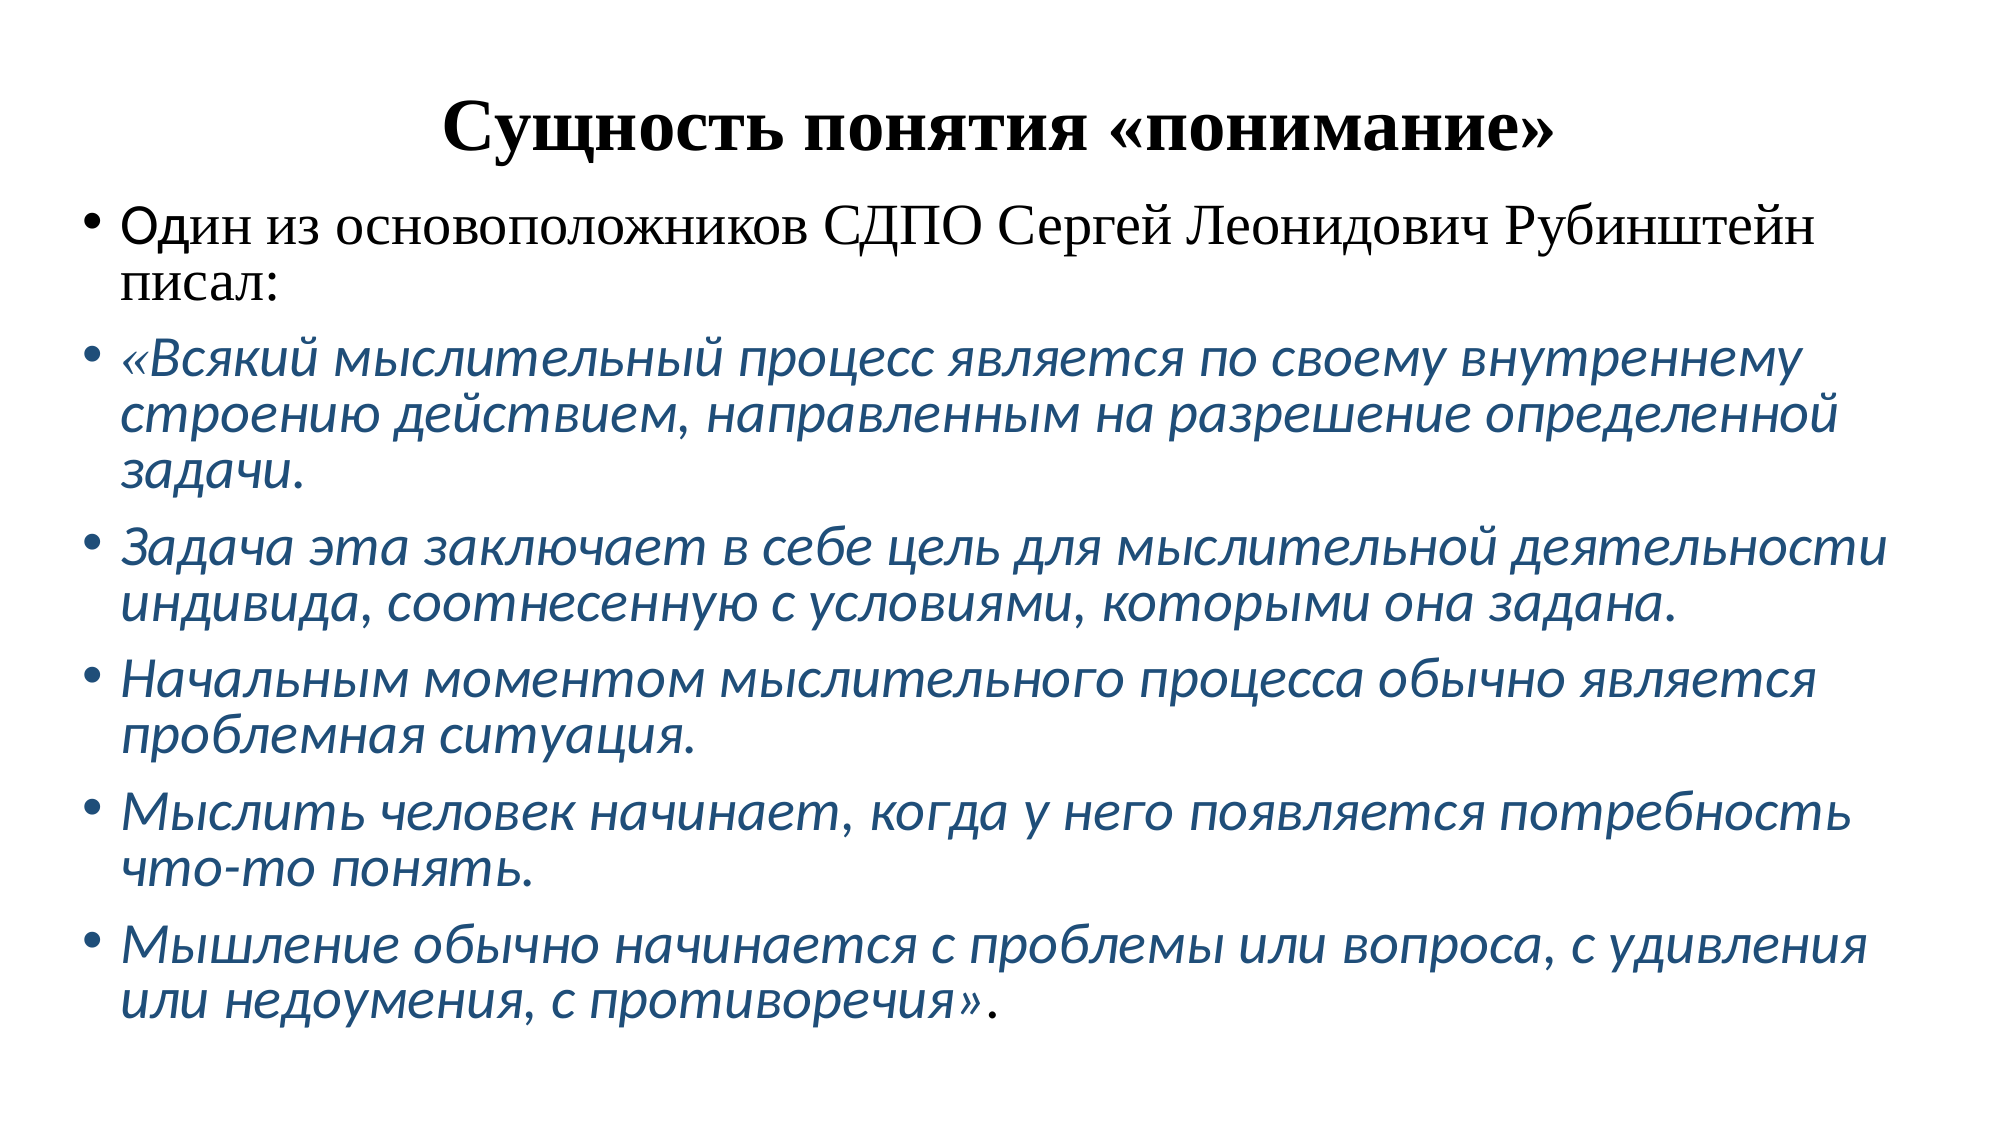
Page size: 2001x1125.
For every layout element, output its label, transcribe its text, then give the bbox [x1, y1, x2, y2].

title Сущность понятия «понимание» [137, 59, 1863, 192]
list Один из основоположников СДПО Сергей Леонидович Рубинштейн писал: «Всякий мыслительный процесс является по своему внутреннему строению действием, направленным на разрешение определенной задачи. Задача эта заключает в себе цель для мыслительной деятельности индивида, соотнесенную с условиями, которыми она задана. Начальным моментом мыслительного процесса обычно является проблемная ситуация. Мыслить человек начинает, когда у него появляется потребность что-то понять. Мышление обычно начинается с проблемы или вопроса, с удивления или недоумения, с противоречия». [67, 192, 1940, 1080]
